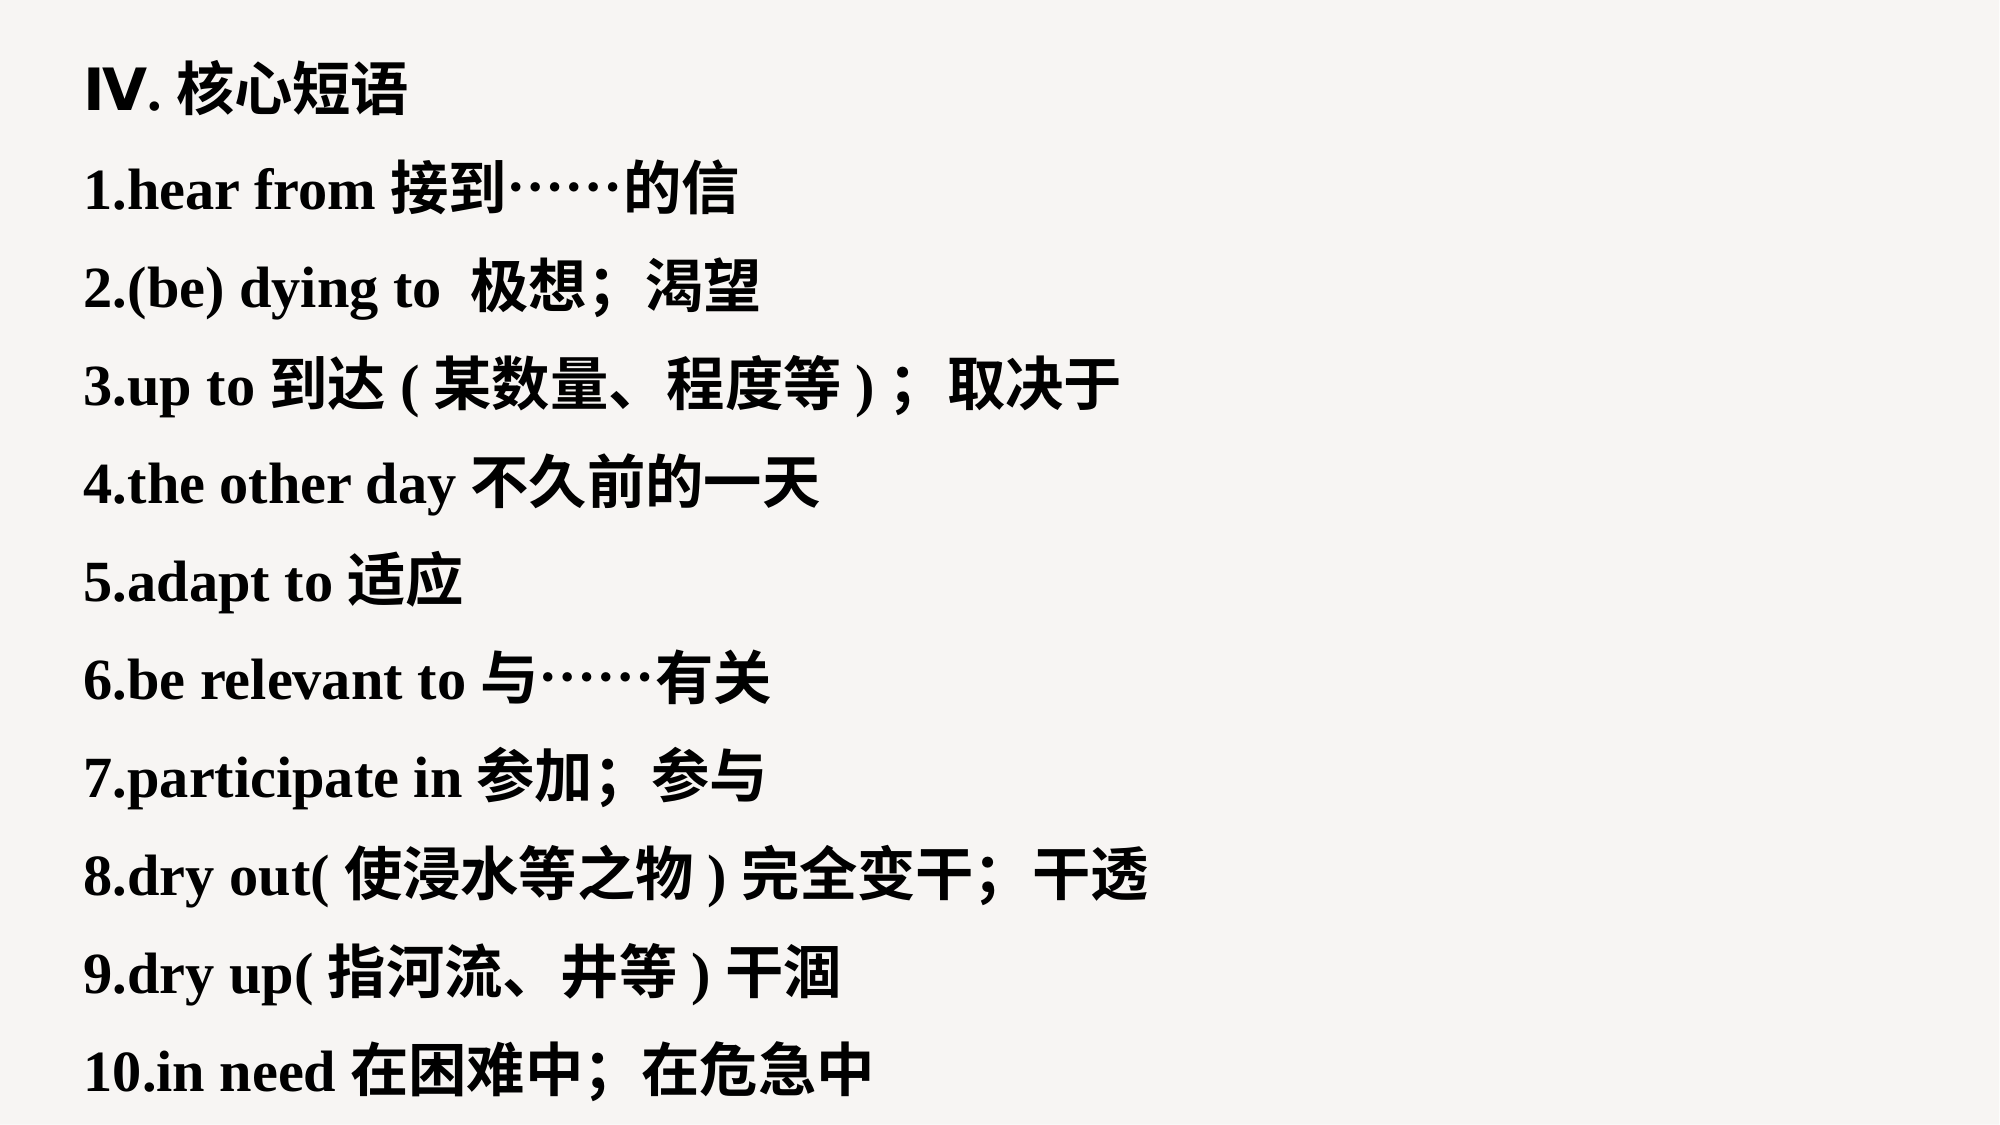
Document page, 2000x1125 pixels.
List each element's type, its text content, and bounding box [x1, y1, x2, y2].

text_box 1.hear from接到……的信 2.(be) dying to 极想；渴望 3.up to到达(某数量、程度等)；取决于 4.the other day不久前的一天 5.adapt to适应 6.be relevant to与……有关 7.participate in参加；参与 8.dry out(使浸水等之物)完全变干；干透 9.dry up(指河流、井等)干涸 10.in need在困难中；在危急中 [63, 133, 1936, 1114]
text_box Ⅳ.核心短语 [63, 7, 1936, 133]
